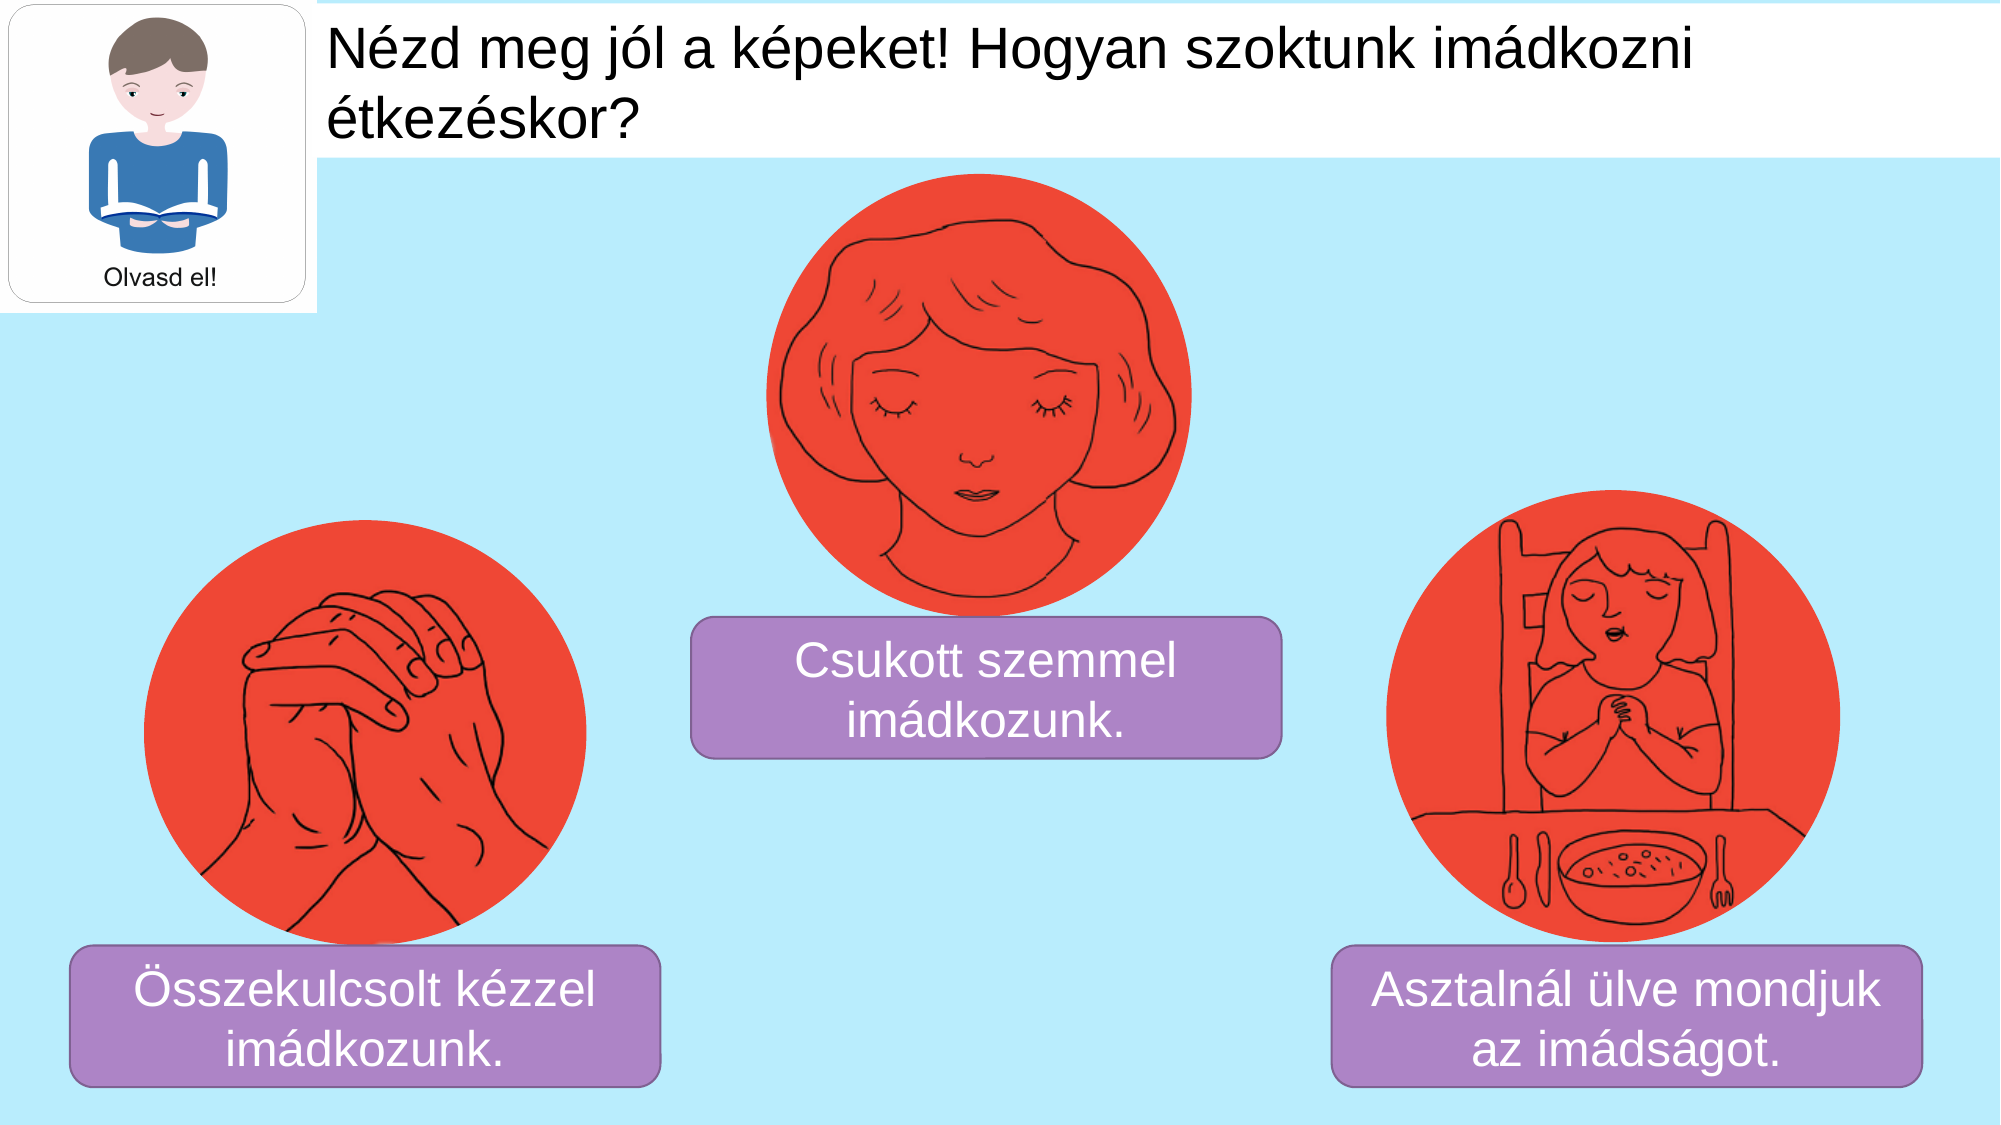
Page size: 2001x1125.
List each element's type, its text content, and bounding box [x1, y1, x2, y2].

picture [143, 520, 587, 946]
text_box Nézd meg jól a képeket! Hogyan szoktunk imádkozni étkezéskor? [317, 3, 2000, 158]
text_box Asztalnál ülve mondjuk az imádságot. [1330, 944, 1924, 1089]
picture [0, 0, 317, 313]
picture [1386, 490, 1841, 943]
text_box Csukott szemmel imádkozunk. [690, 615, 1283, 760]
text_box Összekulcsolt kézzel imádkozunk. [68, 944, 662, 1089]
picture [766, 173, 1192, 617]
